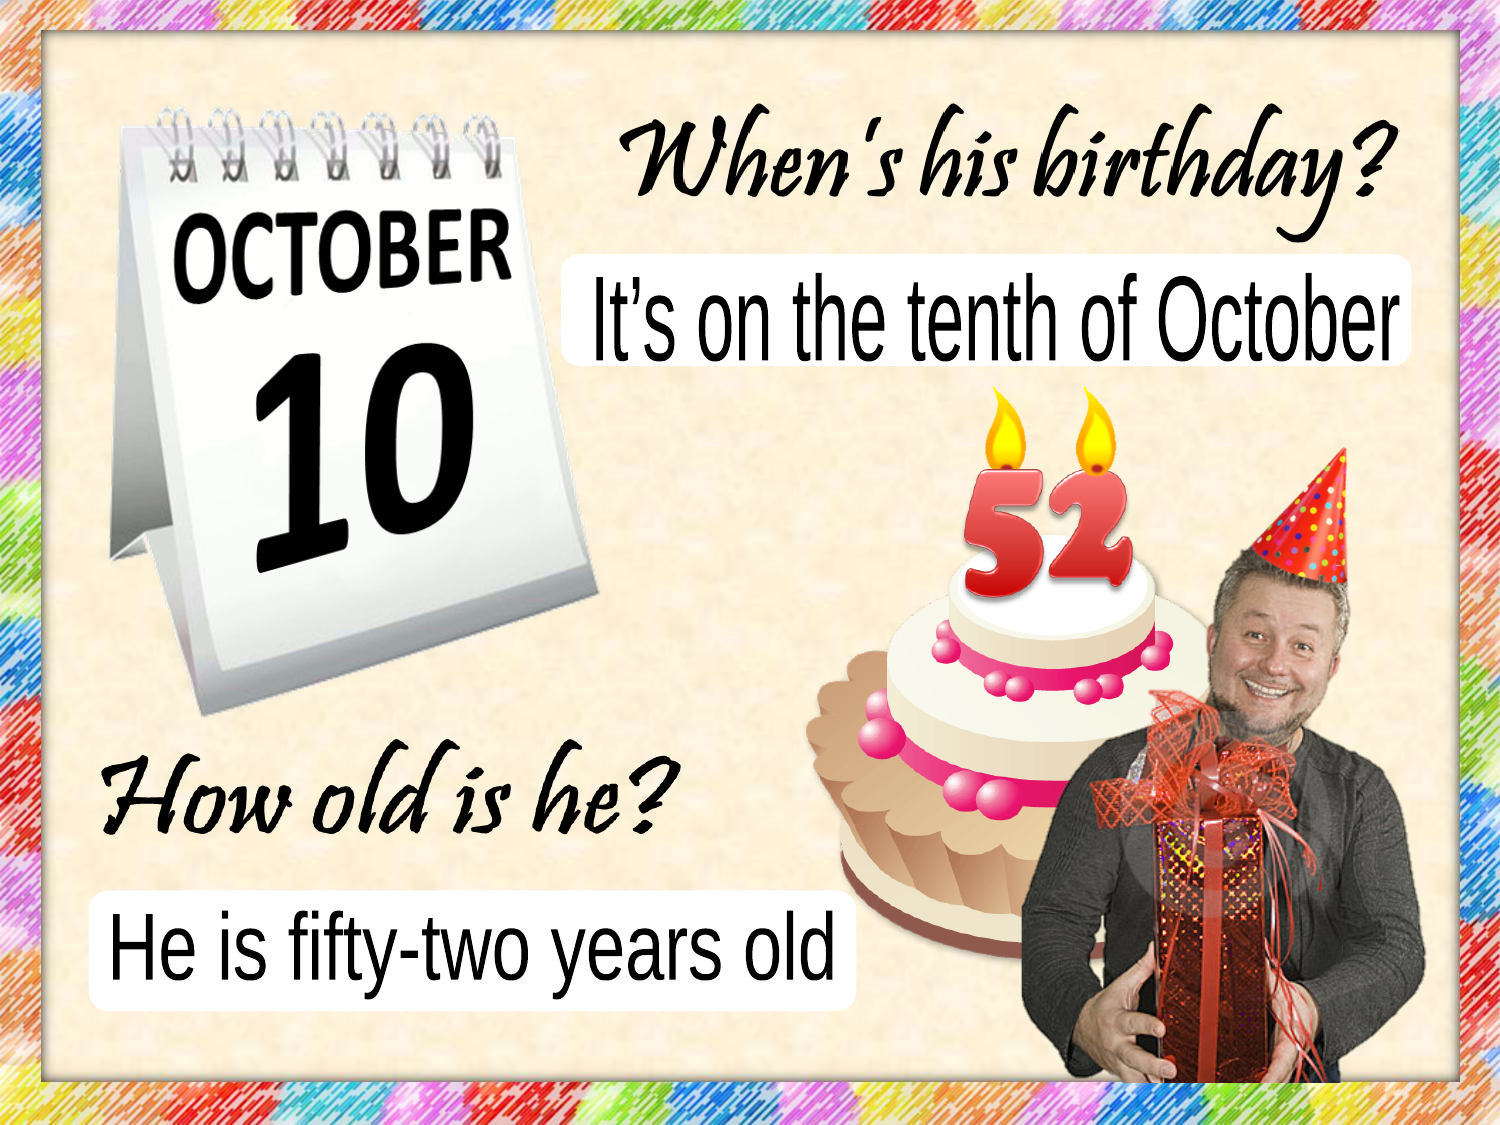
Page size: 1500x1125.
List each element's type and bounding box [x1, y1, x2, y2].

text_box [625, 251, 1414, 369]
text_box [86, 888, 859, 1014]
text_box [796, 517, 1016, 965]
picture [0, 0, 1500, 1125]
